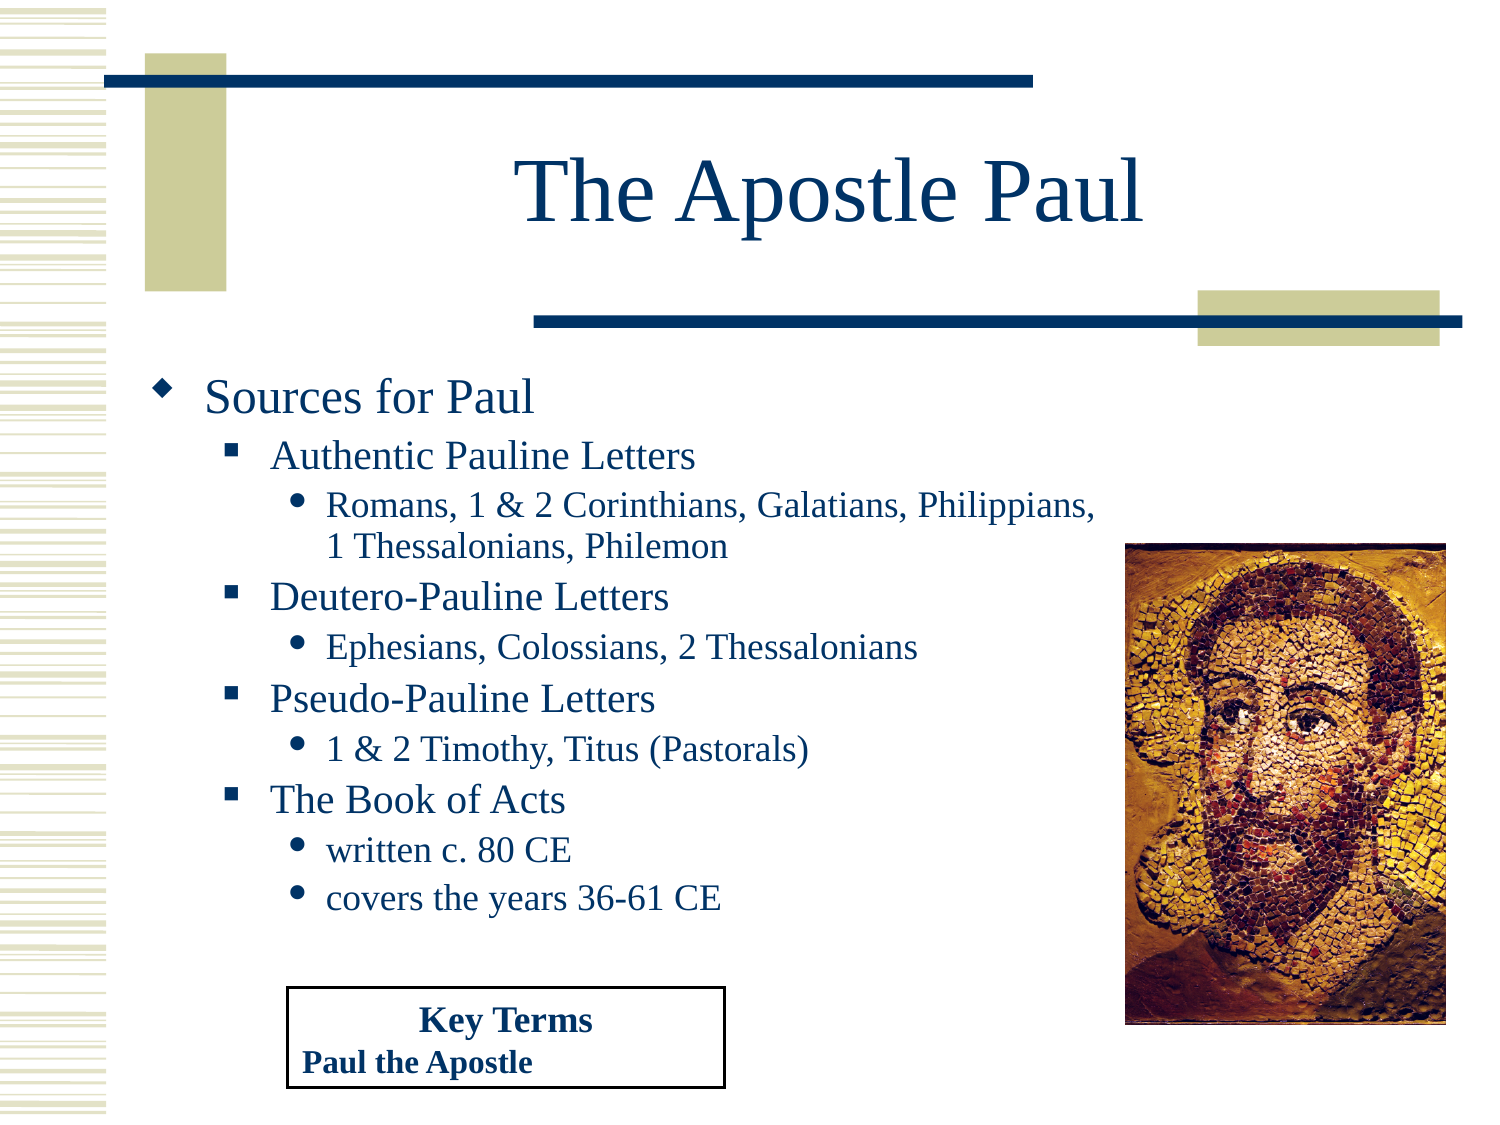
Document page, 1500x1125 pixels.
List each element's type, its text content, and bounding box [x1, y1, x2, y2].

picture [1124, 543, 1446, 1026]
text_box Key Terms Paul the Apostle [287, 987, 725, 1088]
title The Apostle Paul [225, 99, 1436, 288]
list Sources for Paul Authentic Pauline Letters Romans, 1 & 2 Corinthians, Galatians, Philippians, 1 Thessalonians, Philemon Deutero-Pauline Letters Ephesians, Colossians, 2 Thessalonians Pseudo-Pauline Letters 1 & 2 Timothy, Titus (Pastorals) The Book of Acts written c. 80 CE covers the years 36-61 CE [132, 363, 1163, 950]
